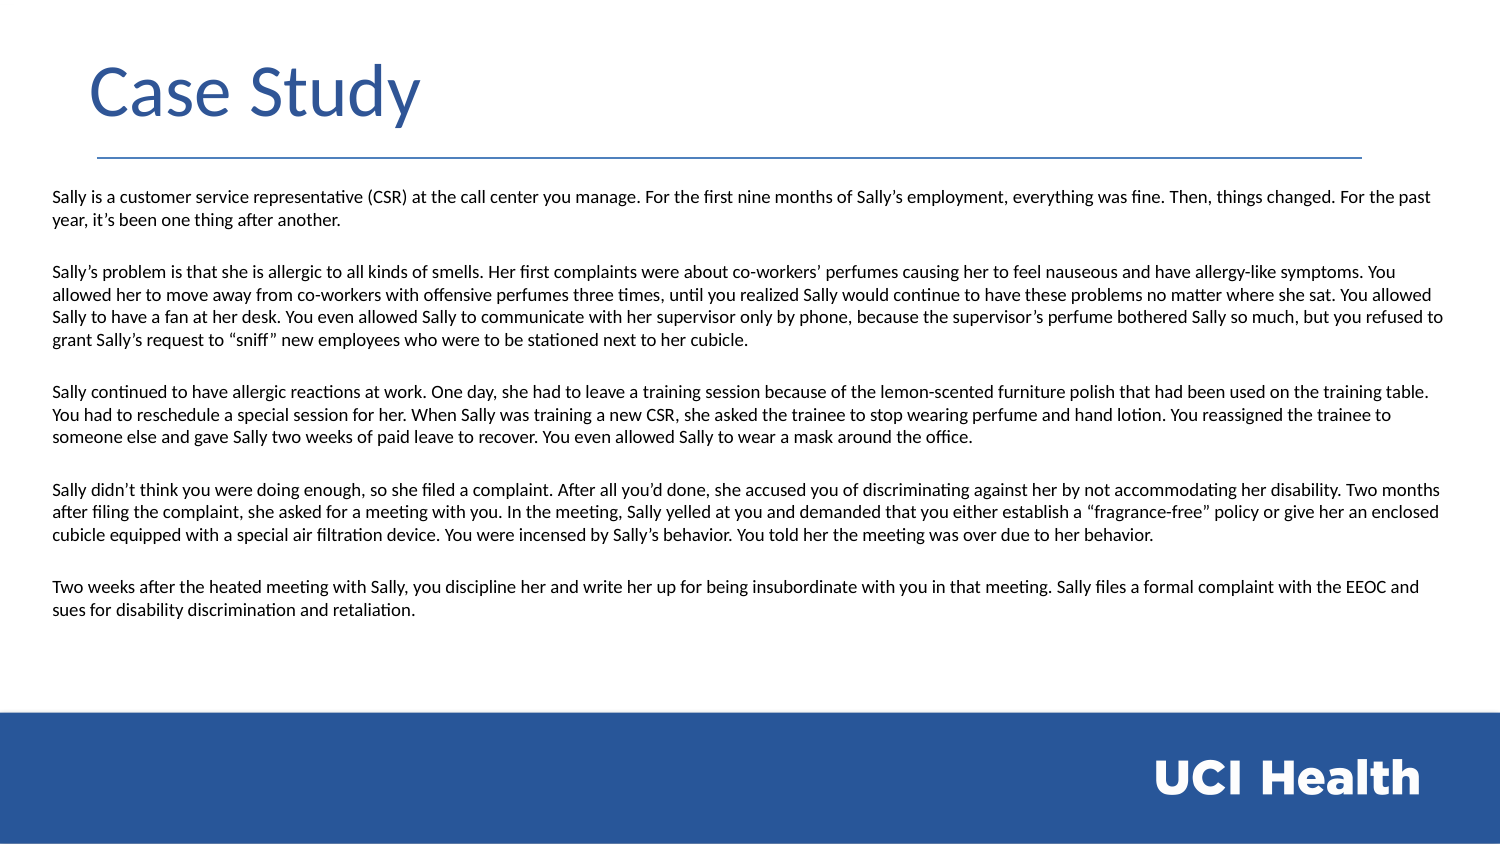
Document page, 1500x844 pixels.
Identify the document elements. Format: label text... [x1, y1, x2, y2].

list Sally is a customer service representative (CSR) at the call center you manage. For the first nine months of Sally’s employment, everything was fine. Then, things changed. For the past year, it’s been one thing after another. Sally’s problem is that she is allergic to all kinds of smells. Her first complaints were about co-workers’ perfumes causing her to feel nauseous and have allergy-like symptoms. You allowed her to move away from co-workers with offensive perfumes three times, until you realized Sally would continue to have these problems no matter where she sat. You allowed Sally to have a fan at her desk. You even allowed Sally to communicate with her supervisor only by phone, because the supervisor’s perfume bothered Sally so much, but you refused to grant Sally’s request to “sniff” new employees who were to be stationed next to her cubicle. Sally continued to have allergic reactions at work. One day, she had to leave a training session because of the lemon-scented furniture polish that had been used on the training table. You had to reschedule a special session for her. When Sally was training a new CSR, she asked the trainee to stop wearing perfume and hand lotion. You reassigned the trainee to someone else and gave Sally two weeks of paid leave to recover. You even allowed Sally to wear a mask around the office. Sally didn’t think you were doing enough, so she filed a complaint. After all you’d done, she accused you of discriminating against her by not accommodating her disability. Two months after filing the complaint, she asked for a meeting with you. In the meeting, Sally yelled at you and demanded that you either establish a “fragrance-free” policy or give her an enclosed cubicle equipped with a special air filtration device. You were incensed by Sally’s behavior. You told her the meeting was over due to her behavior. Two weeks after the heated meeting with Sally, you discipline her and write her up for being insubordinate with you in that meeting. Sally files a formal complaint with the EEOC and sues for disability discrimination and retaliation. [37, 177, 1463, 687]
picture [1156, 759, 1419, 795]
title Case Study [75, 33, 1425, 175]
